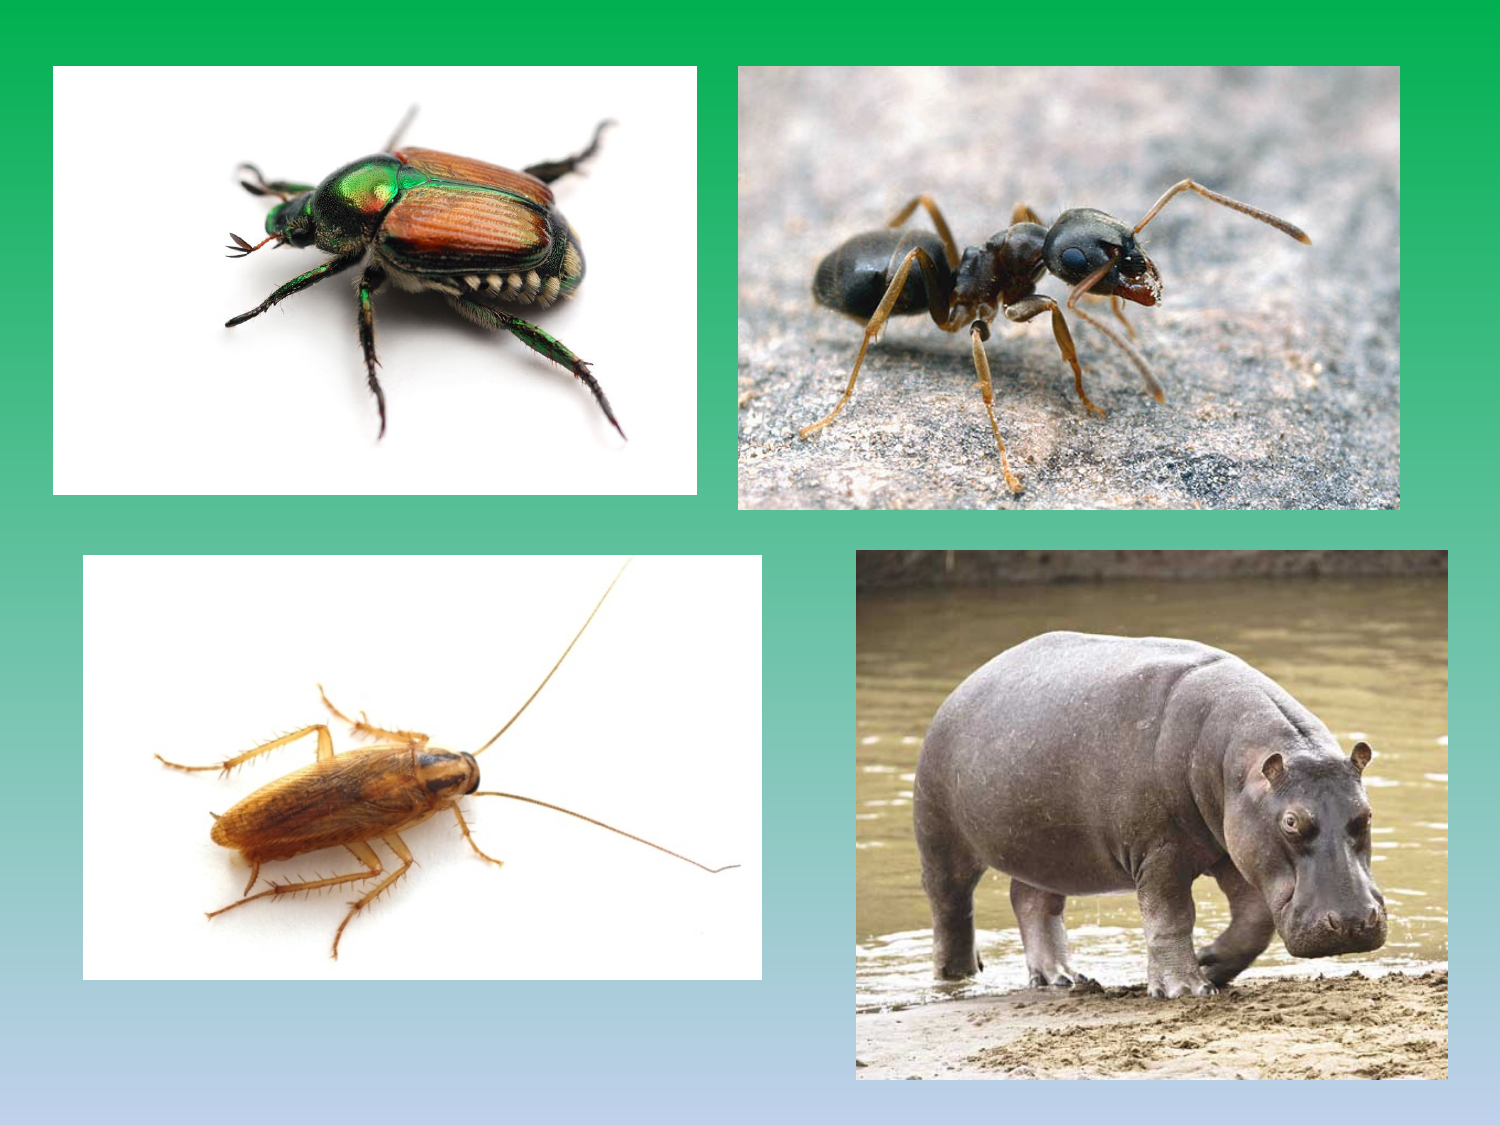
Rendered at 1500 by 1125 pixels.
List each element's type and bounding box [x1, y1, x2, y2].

picture [737, 66, 1400, 510]
list [856, 550, 1448, 1080]
picture [52, 66, 697, 495]
picture [83, 554, 763, 980]
